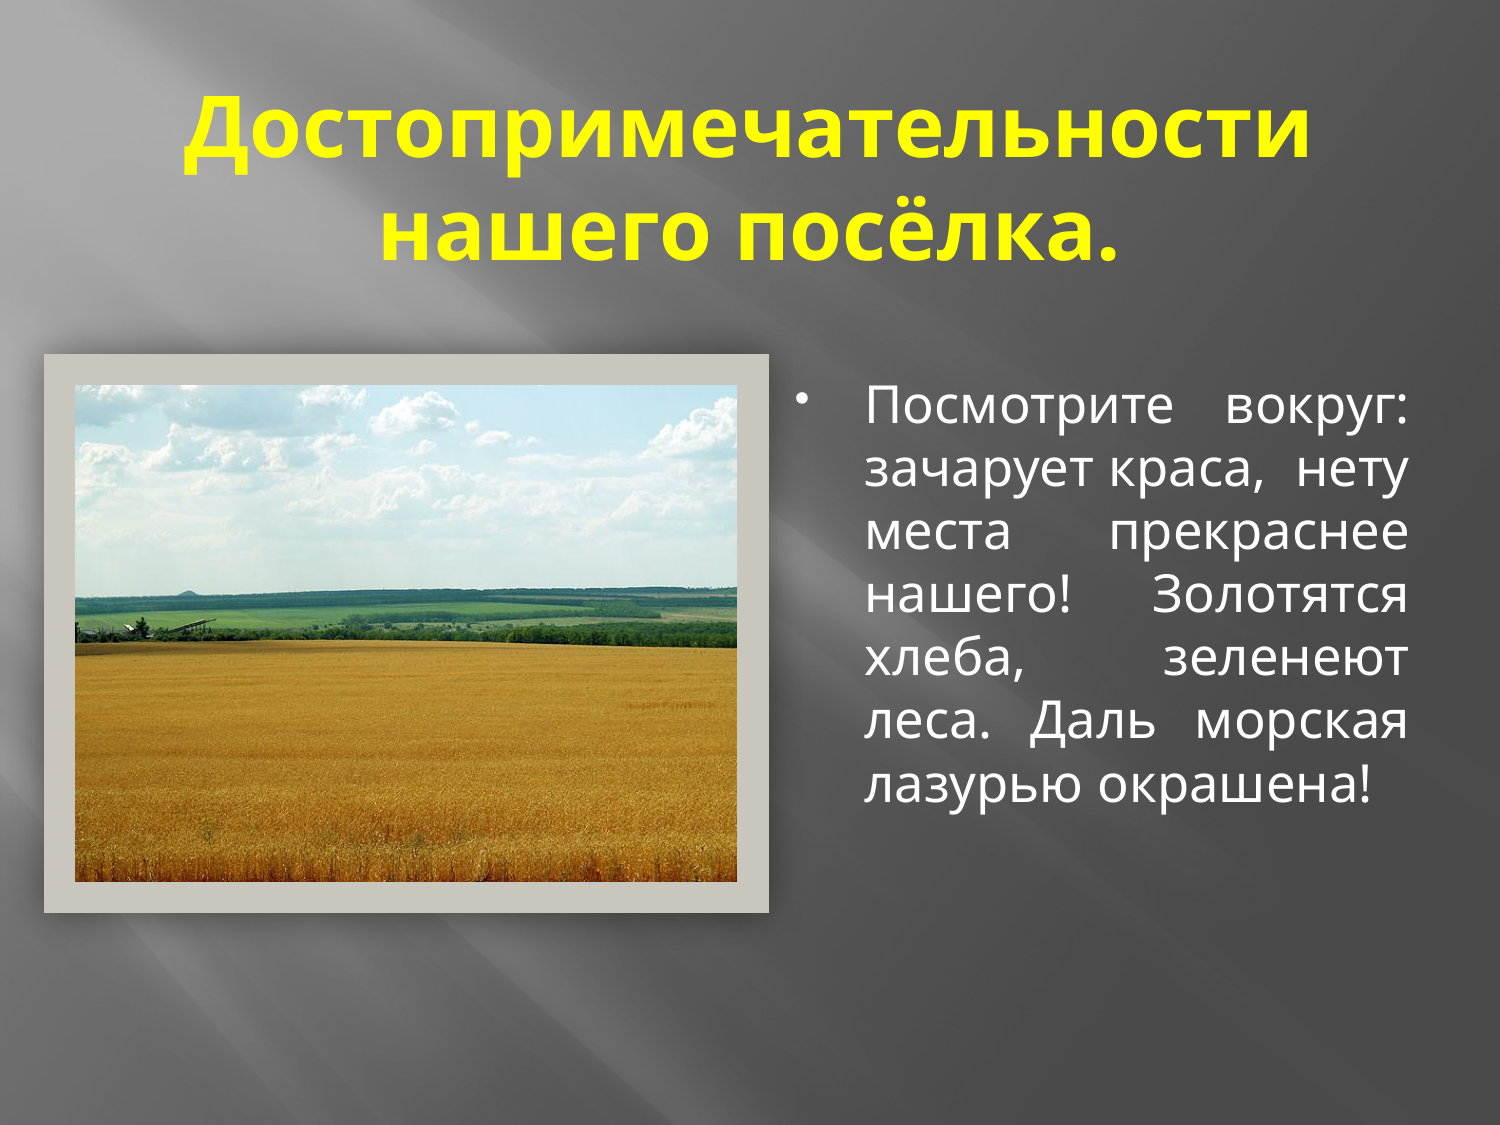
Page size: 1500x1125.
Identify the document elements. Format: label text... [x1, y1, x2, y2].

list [74, 384, 738, 883]
title Достопримечательности нашего посёлка. [75, 45, 1425, 305]
list Посмотрите вокруг: зачарует краса, нету места прекраснее нашего! Золотятся хлеба, зеленеют леса. Даль морская лазурью окрашена! [762, 363, 1425, 879]
